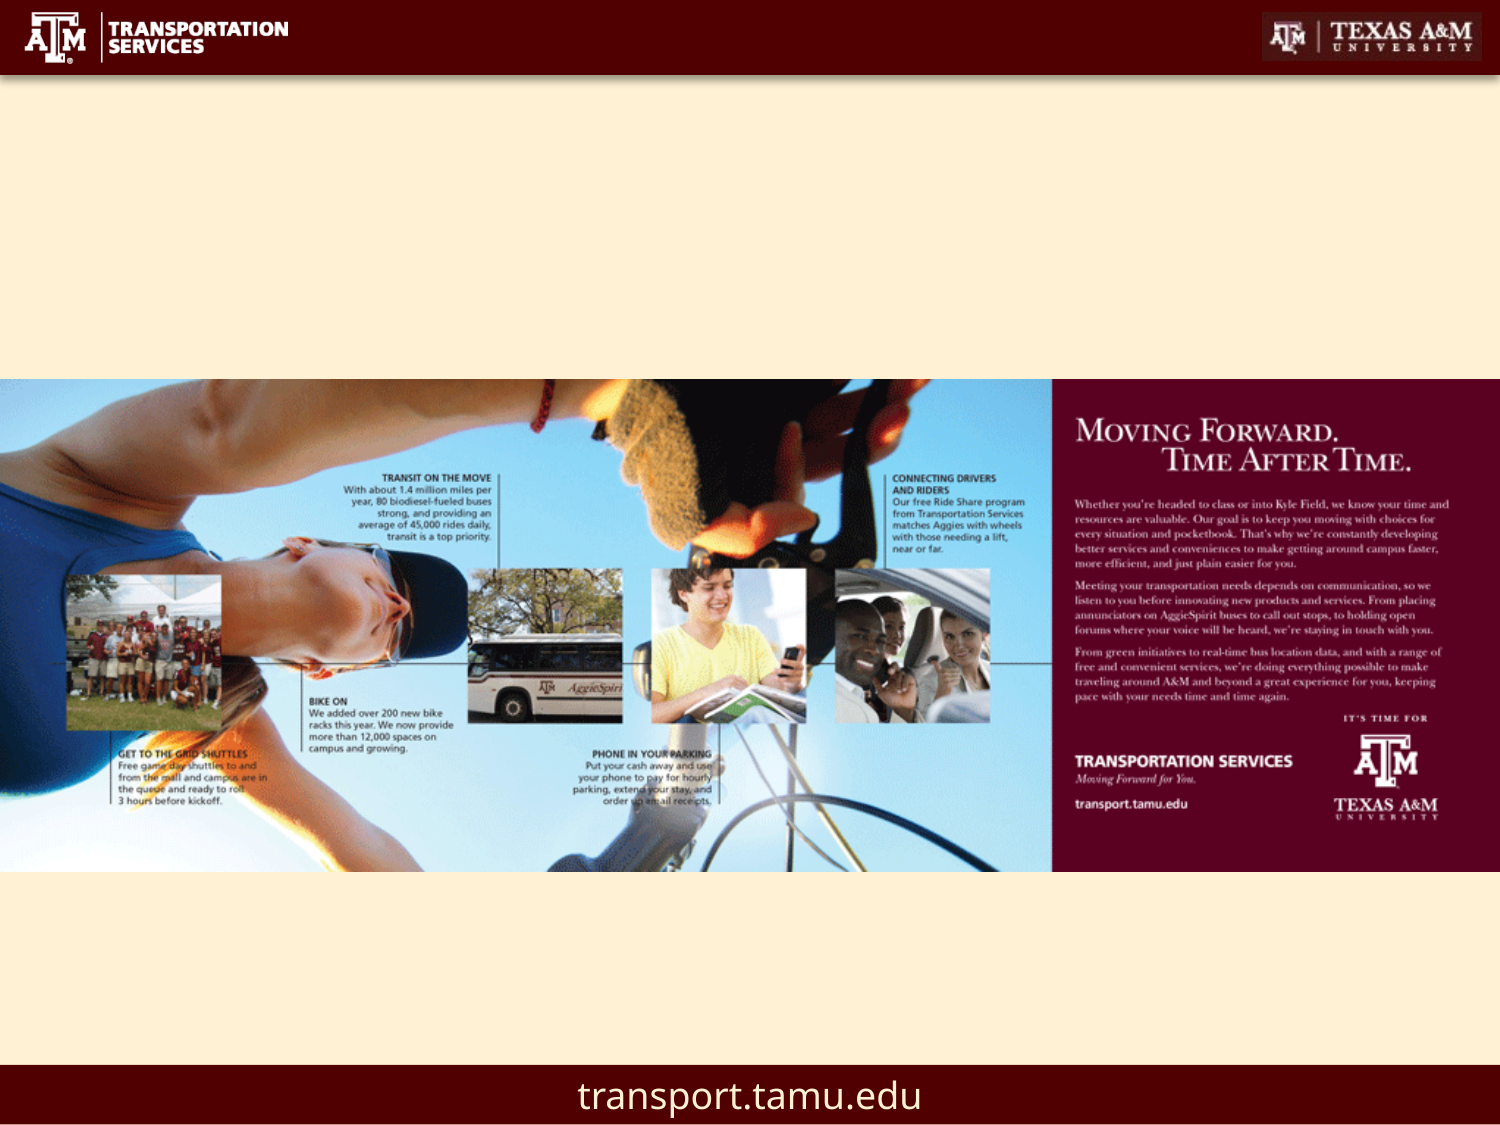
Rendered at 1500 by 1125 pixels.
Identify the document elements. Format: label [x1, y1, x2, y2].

list [0, 379, 1500, 872]
picture [24, 12, 288, 64]
picture [1262, 12, 1482, 61]
